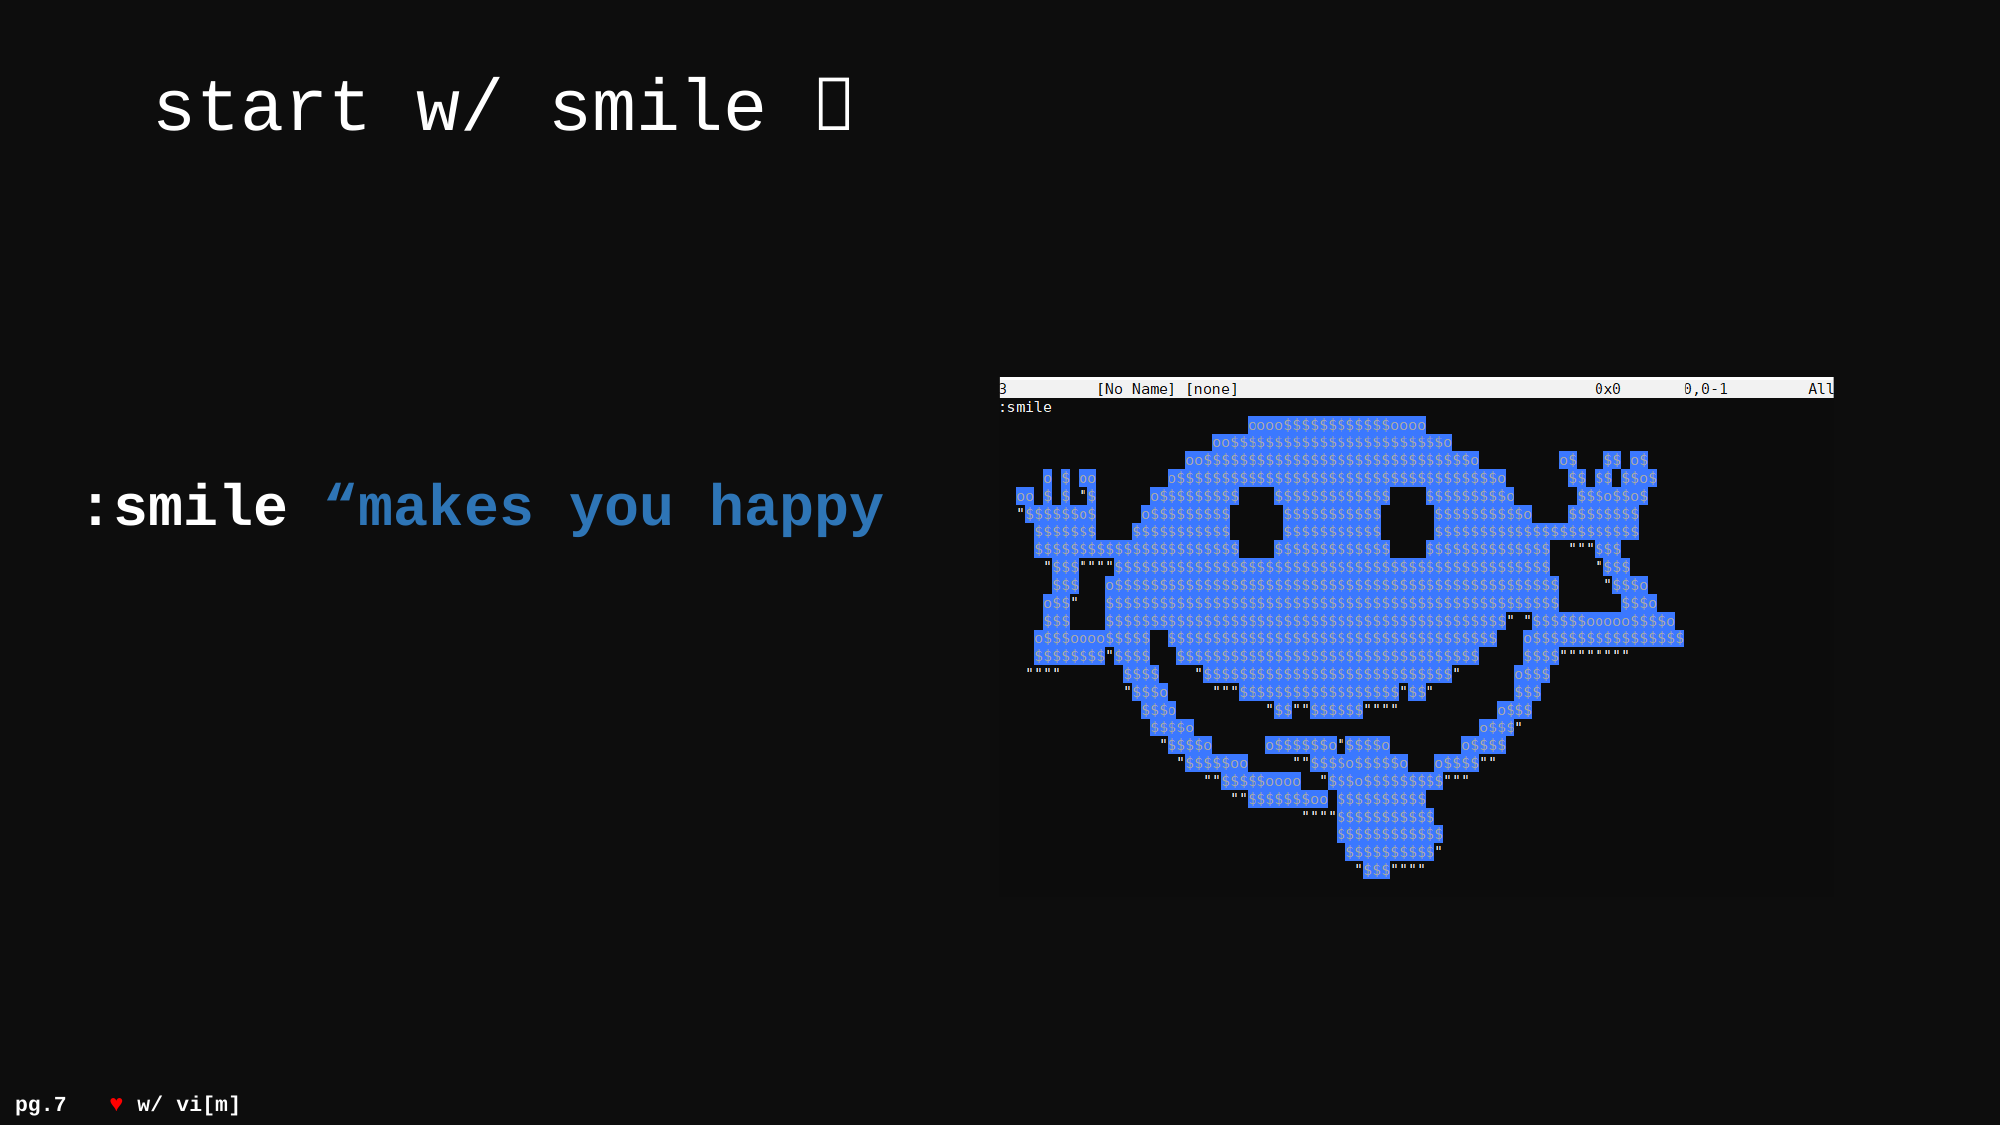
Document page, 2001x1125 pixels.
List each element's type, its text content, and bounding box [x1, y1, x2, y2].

picture [999, 377, 1834, 897]
text_box pg.7 ♥ w/ vi[m] [0, 1083, 1986, 1125]
text_box :smile “makes you happy [64, 467, 999, 563]
title start w/ smile  [137, 59, 1863, 155]
